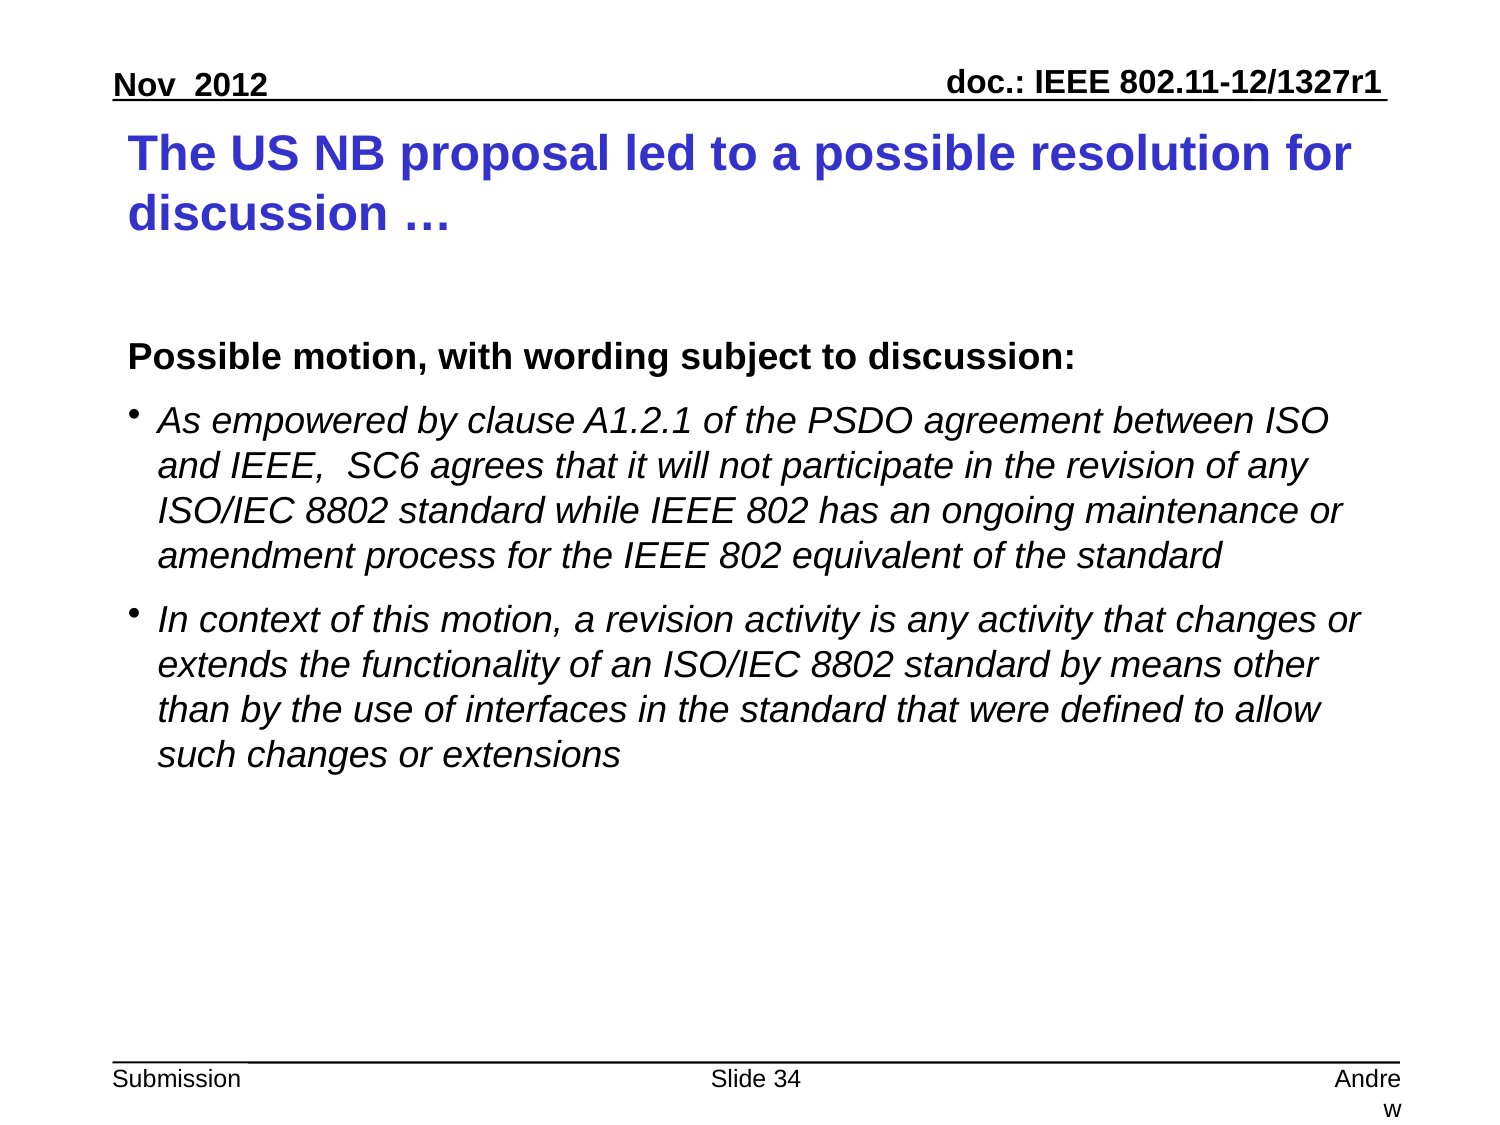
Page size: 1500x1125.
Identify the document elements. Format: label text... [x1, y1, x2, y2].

footer Andrew Myles, Cisco [1320, 1061, 1402, 1093]
list Possible motion, with wording subject to discussion: As empowered by clause A1.2.1 of the PSDO agreement between ISO and IEEE, SC6 agrees that it will not participate in the revision of any ISO/IEC 8802 standard while IEEE 802 has an ongoing maintenance or amendment process for the IEEE 802 equivalent of the standard In context of this motion, a revision activity is any activity that changes or extends the functionality of an ISO/IEC 8802 standard by means other than by the use of interfaces in the standard that were defined to allow such changes or extensions [112, 324, 1388, 1063]
title The US NB proposal led to a possible resolution for discussion … [112, 112, 1388, 288]
slide_number Slide 34 [709, 1061, 803, 1093]
